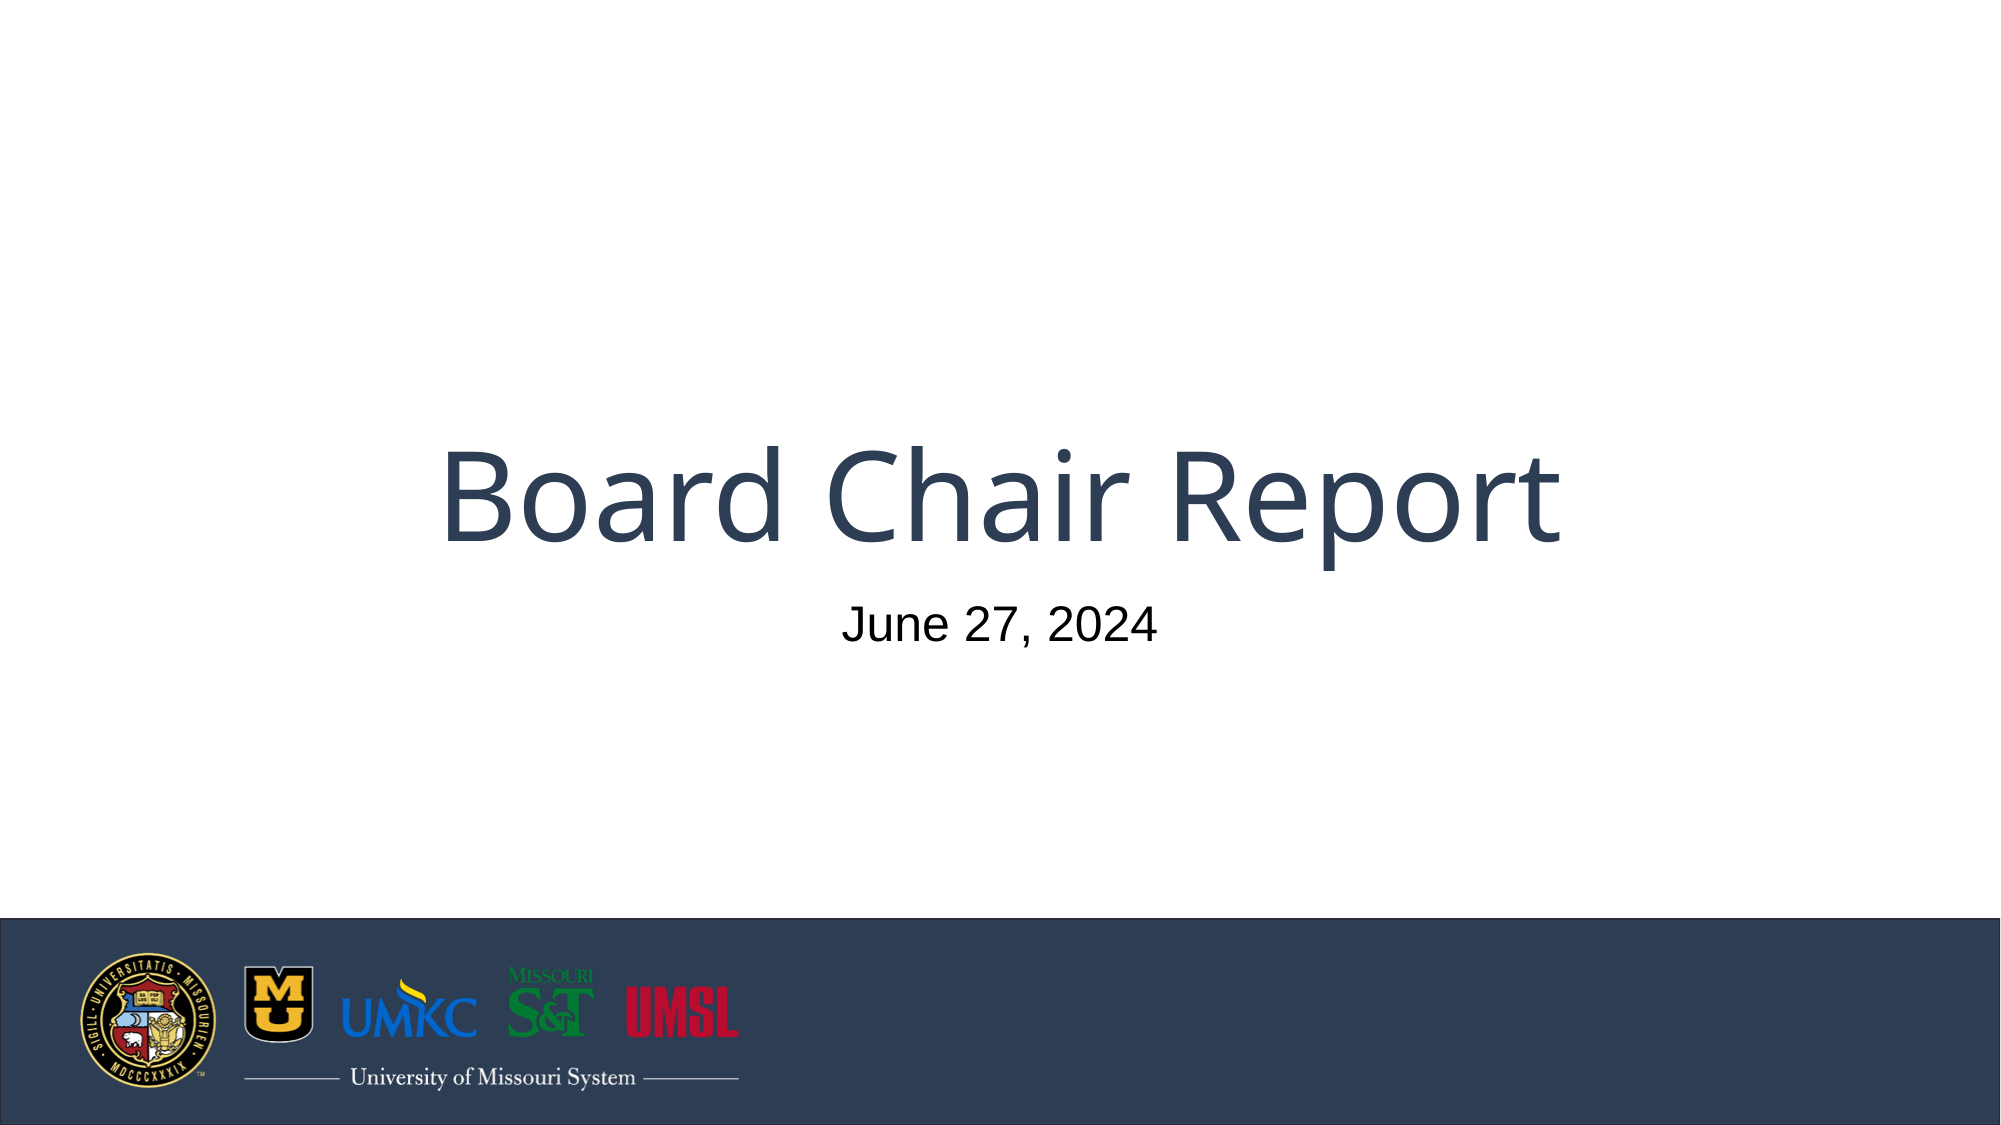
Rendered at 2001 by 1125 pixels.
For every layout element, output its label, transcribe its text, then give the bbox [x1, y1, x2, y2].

title Board Chair Report [249, 184, 1750, 576]
subtitle June 27, 2024 [249, 590, 1750, 863]
picture [61, 937, 758, 1107]
